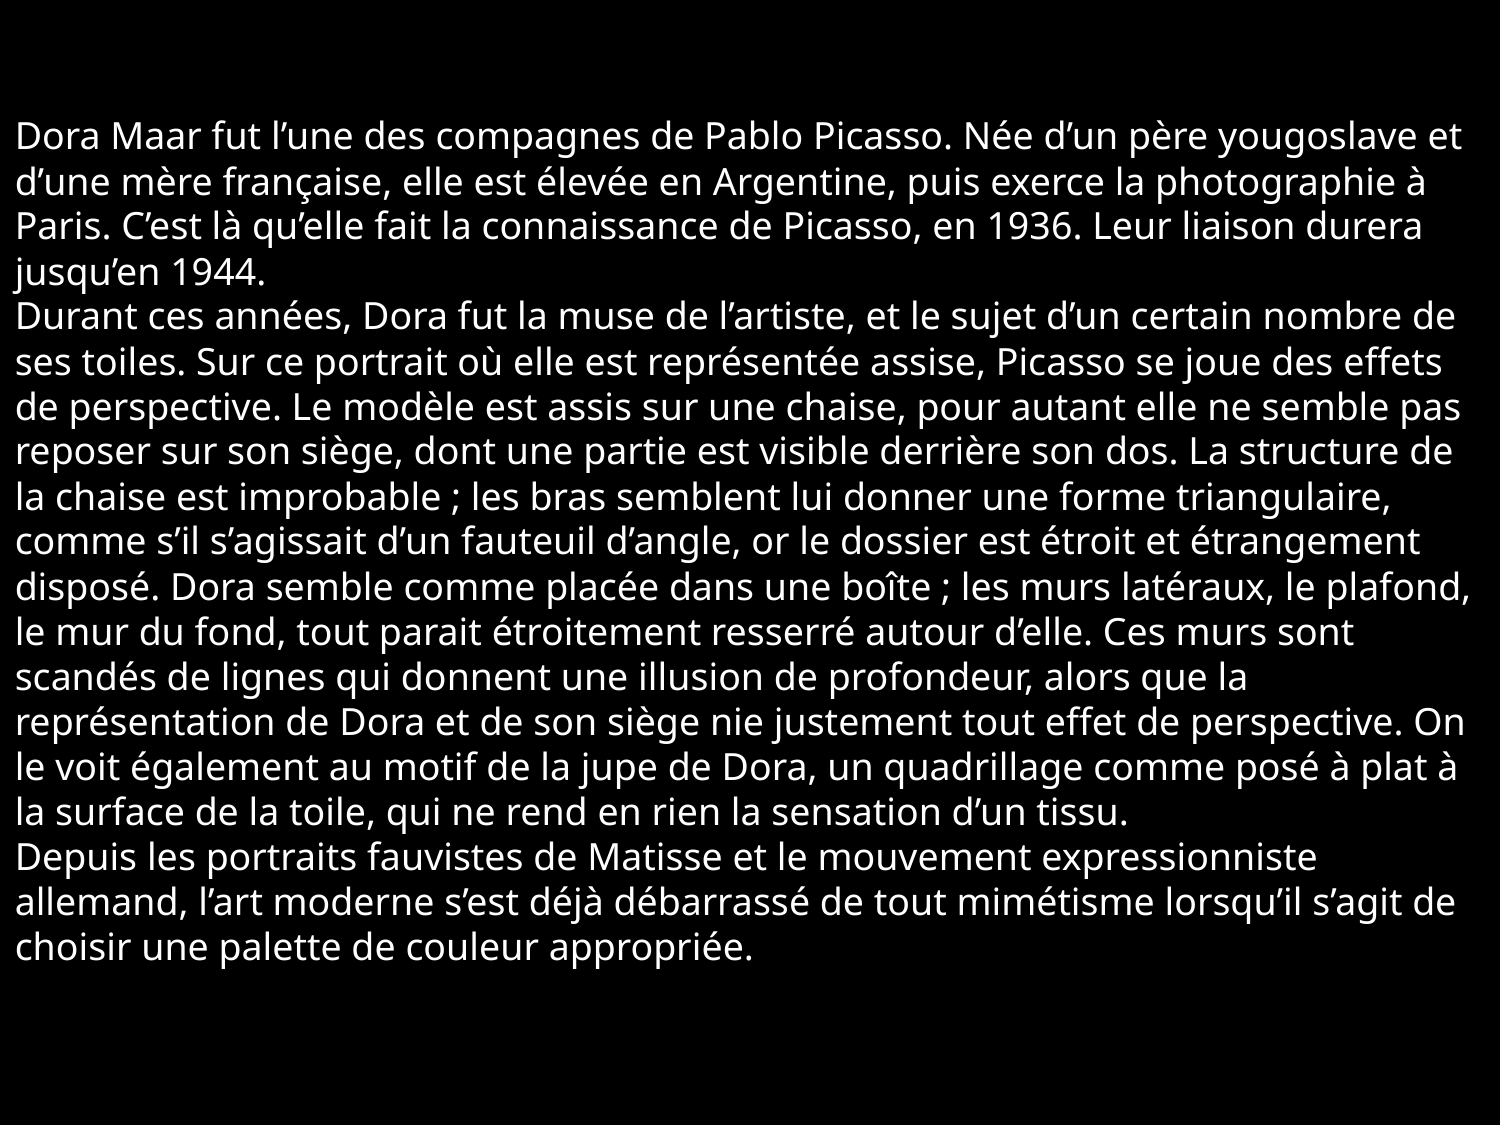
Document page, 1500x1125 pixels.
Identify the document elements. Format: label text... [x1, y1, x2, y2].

title Dora Maar fut l’une des compagnes de Pablo Picasso. Née d’un père yougoslave et d’une mère française, elle est élevée en Argentine, puis exerce la photographie à Paris. C’est là qu’elle fait la connaissance de Picasso, en 1936. Leur liaison durera jusqu’en 1944. Durant ces années, Dora fut la muse de l’artiste, et le sujet d’un certain nombre de ses toiles. Sur ce portrait où elle est représentée assise, Picasso se joue des effets de perspective. Le modèle est assis sur une chaise, pour autant elle ne semble pas reposer sur son siège, dont une partie est visible derrière son dos. La structure de la chaise est improbable ; les bras semblent lui donner une forme triangulaire, comme s’il s’agissait d’un fauteuil d’angle, or le dossier est étroit et étrangement disposé. Dora semble comme placée dans une boîte ; les murs latéraux, le plafond, le mur du fond, tout parait étroitement resserré autour d’elle. Ces murs sont scandés de lignes qui donnent une illusion de profondeur, alors que la représentation de Dora et de son siège nie justement tout effet de perspective. On le voit également au motif de la jupe de Dora, un quadrillage comme posé à plat à la surface de la toile, qui ne rend en rien la sensation d’un tissu. Depuis les portraits fauvistes de Matisse et le mouvement expressionniste allemand, l’art moderne s’est déjà débarrassé de tout mimétisme lorsqu’il s’agit de choisir une palette de couleur appropriée. [0, 0, 1500, 1125]
